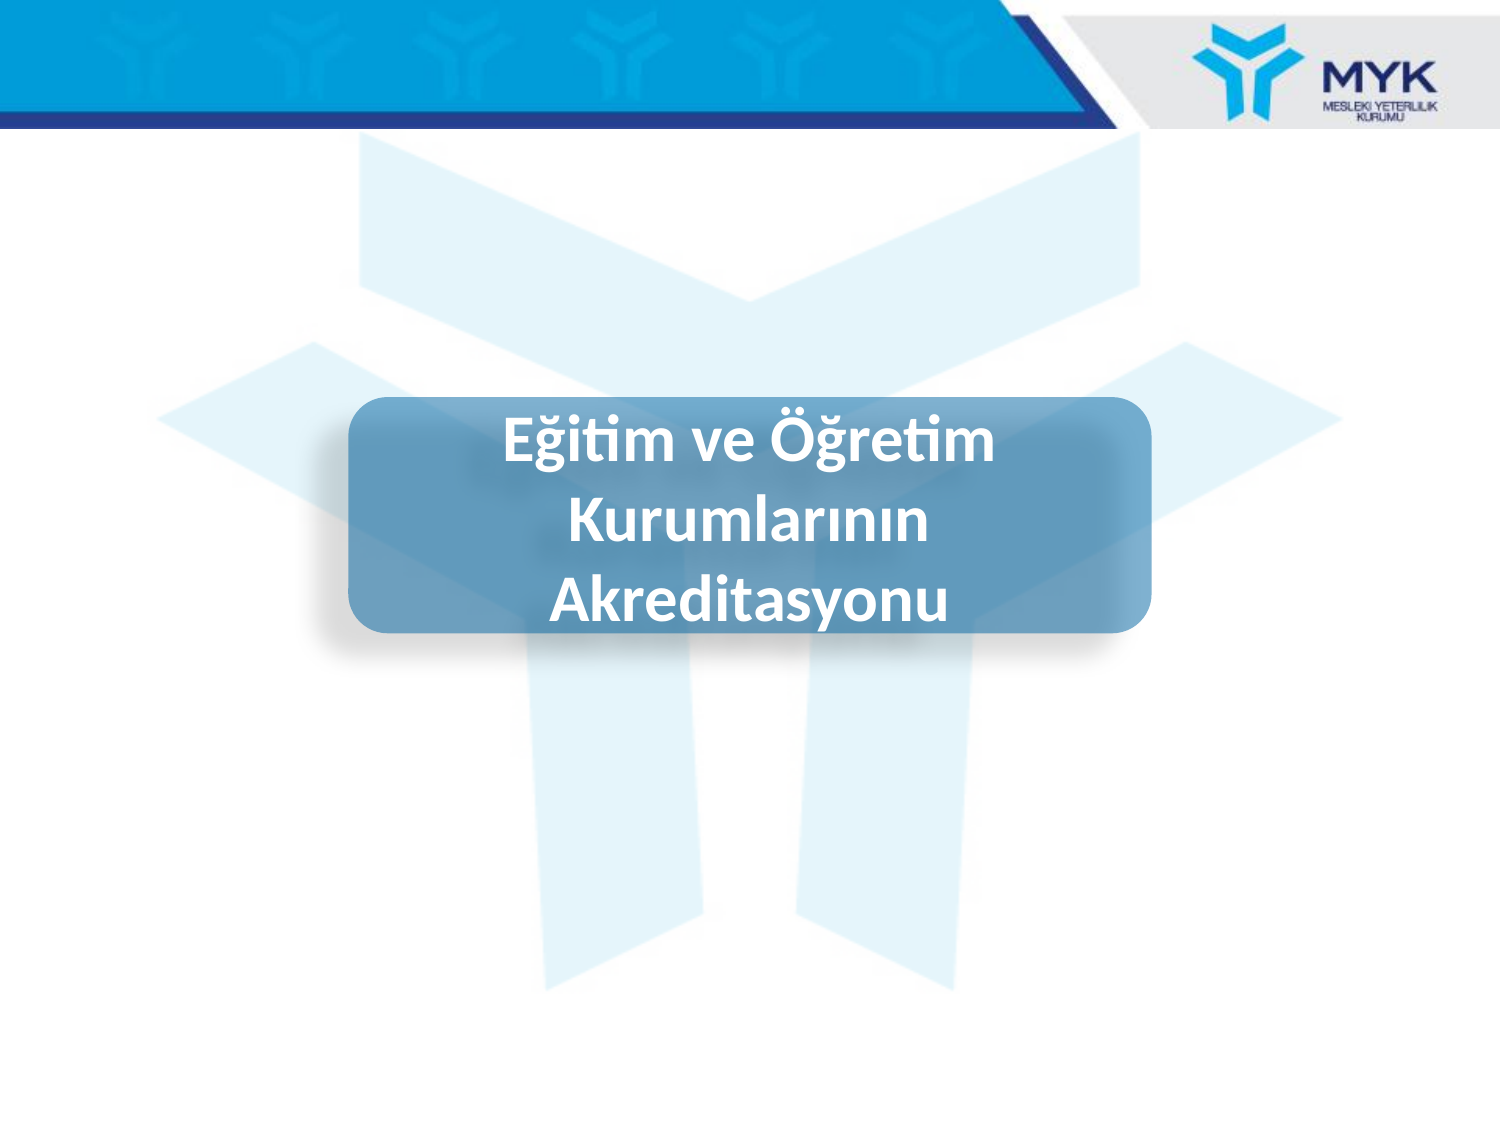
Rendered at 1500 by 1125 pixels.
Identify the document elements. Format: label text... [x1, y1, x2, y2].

text_box Eğitim ve Öğretim Kurumlarının Akreditasyonu [348, 397, 1152, 634]
picture [0, 0, 1500, 130]
